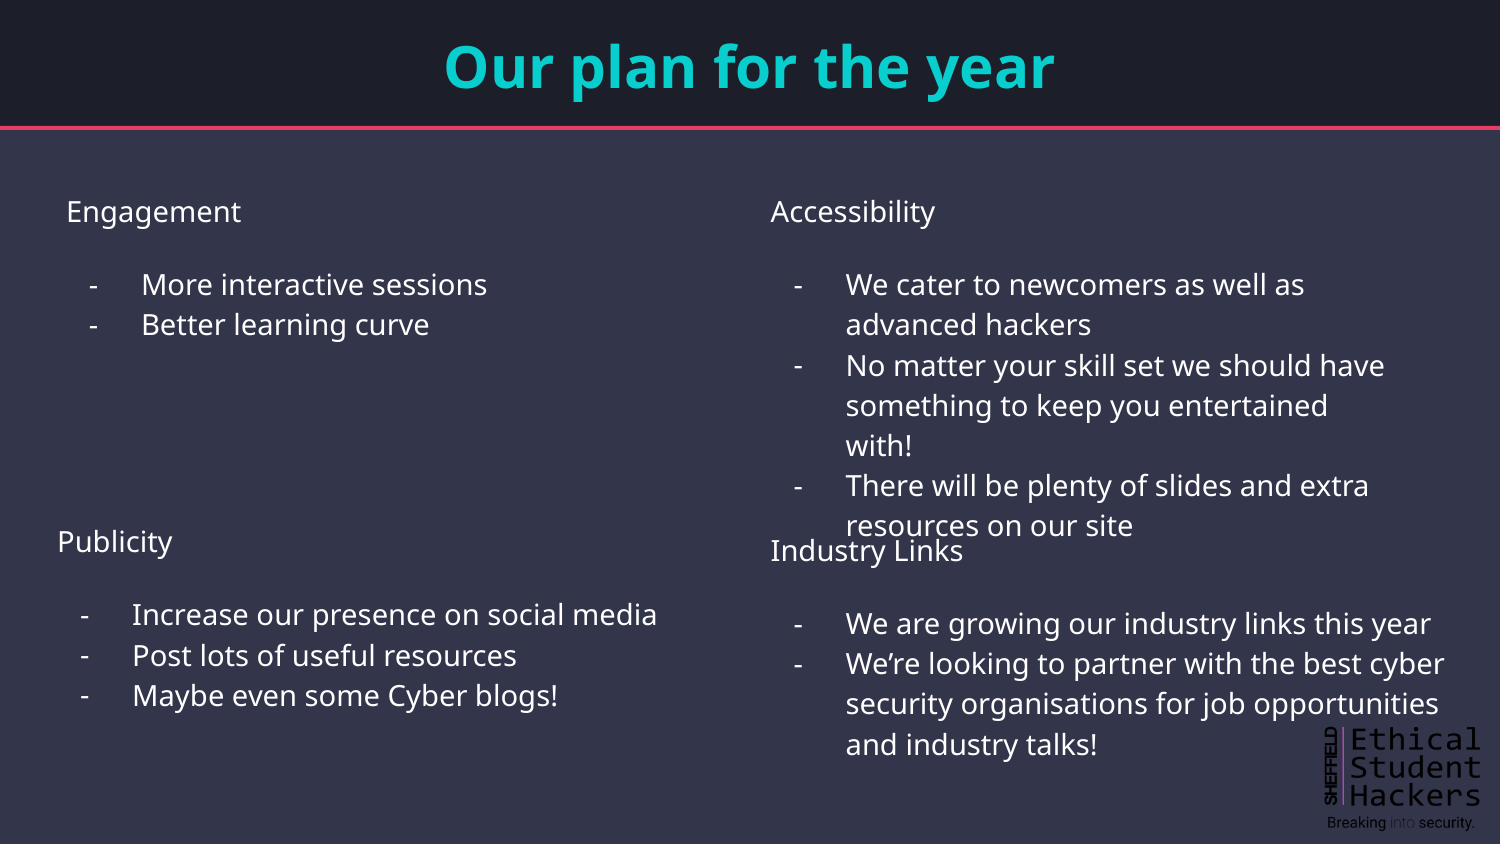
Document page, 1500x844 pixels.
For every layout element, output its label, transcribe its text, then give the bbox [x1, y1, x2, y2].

title Our plan for the year [141, 15, 1359, 111]
list Engagement More interactive sessions Better learning curve [51, 172, 708, 422]
list Accessibility We cater to newcomers as well as advanced hackers No matter your skill set we should have something to keep you entertained with! There will be plenty of slides and extra resources on our site [755, 172, 1412, 511]
text_box Industry Links We are growing our industry links this year We’re looking to partner with the best cyber security organisations for job opportunities and industry talks! [755, 511, 1486, 729]
picture [1307, 709, 1500, 844]
text_box Publicity Increase our presence on social media Post lots of useful resources Maybe even some Cyber blogs! [41, 503, 717, 738]
